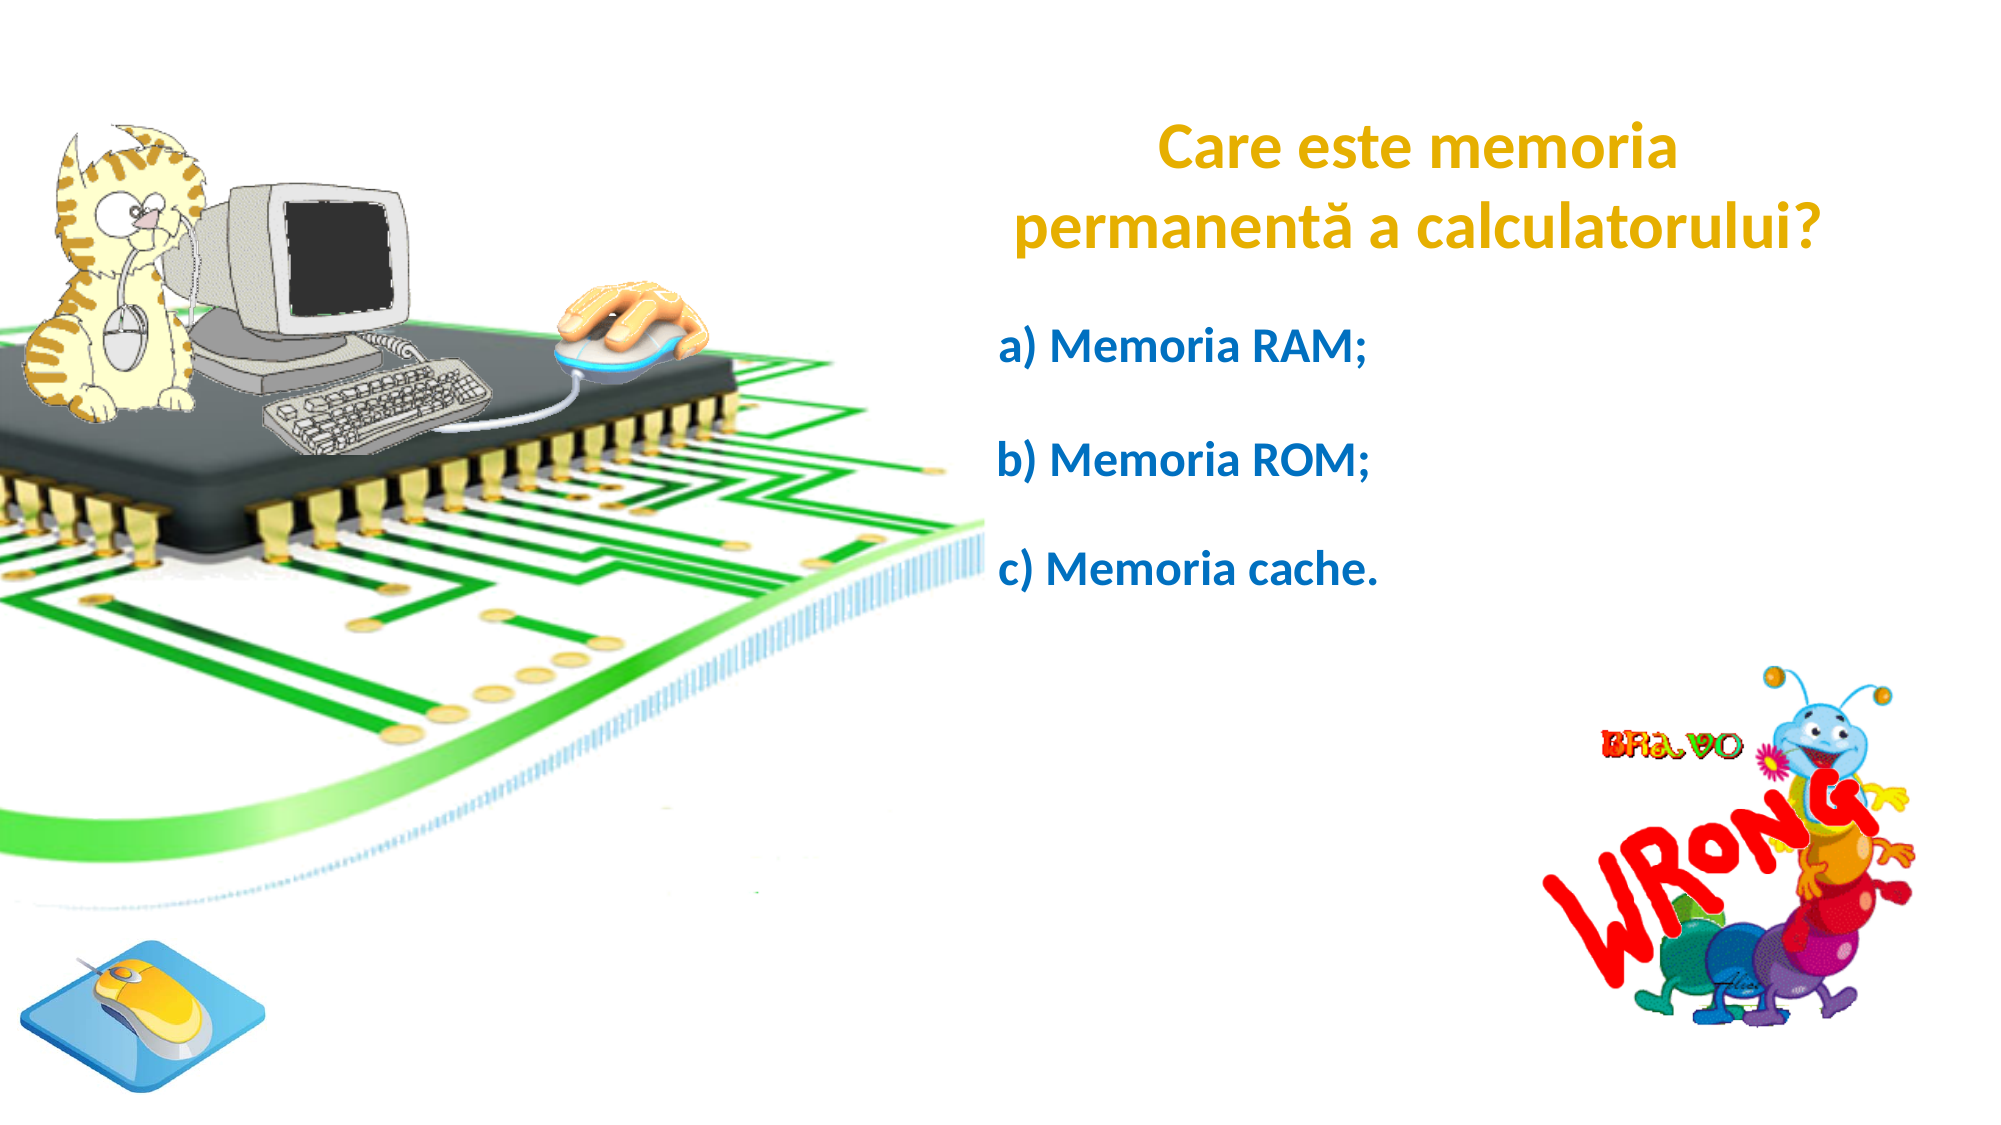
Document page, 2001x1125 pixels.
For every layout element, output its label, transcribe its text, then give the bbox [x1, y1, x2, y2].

text_box c) Memoria cache. [991, 528, 1865, 604]
text_box Care este memoria permanentă a calculatorului? [991, 94, 1865, 270]
picture [1510, 613, 1978, 1044]
text_box b) Memoria ROM; [991, 419, 1815, 494]
text_box a) Memoria RAM; [991, 304, 1803, 380]
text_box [0, 92, 991, 923]
picture [17, 938, 267, 1095]
